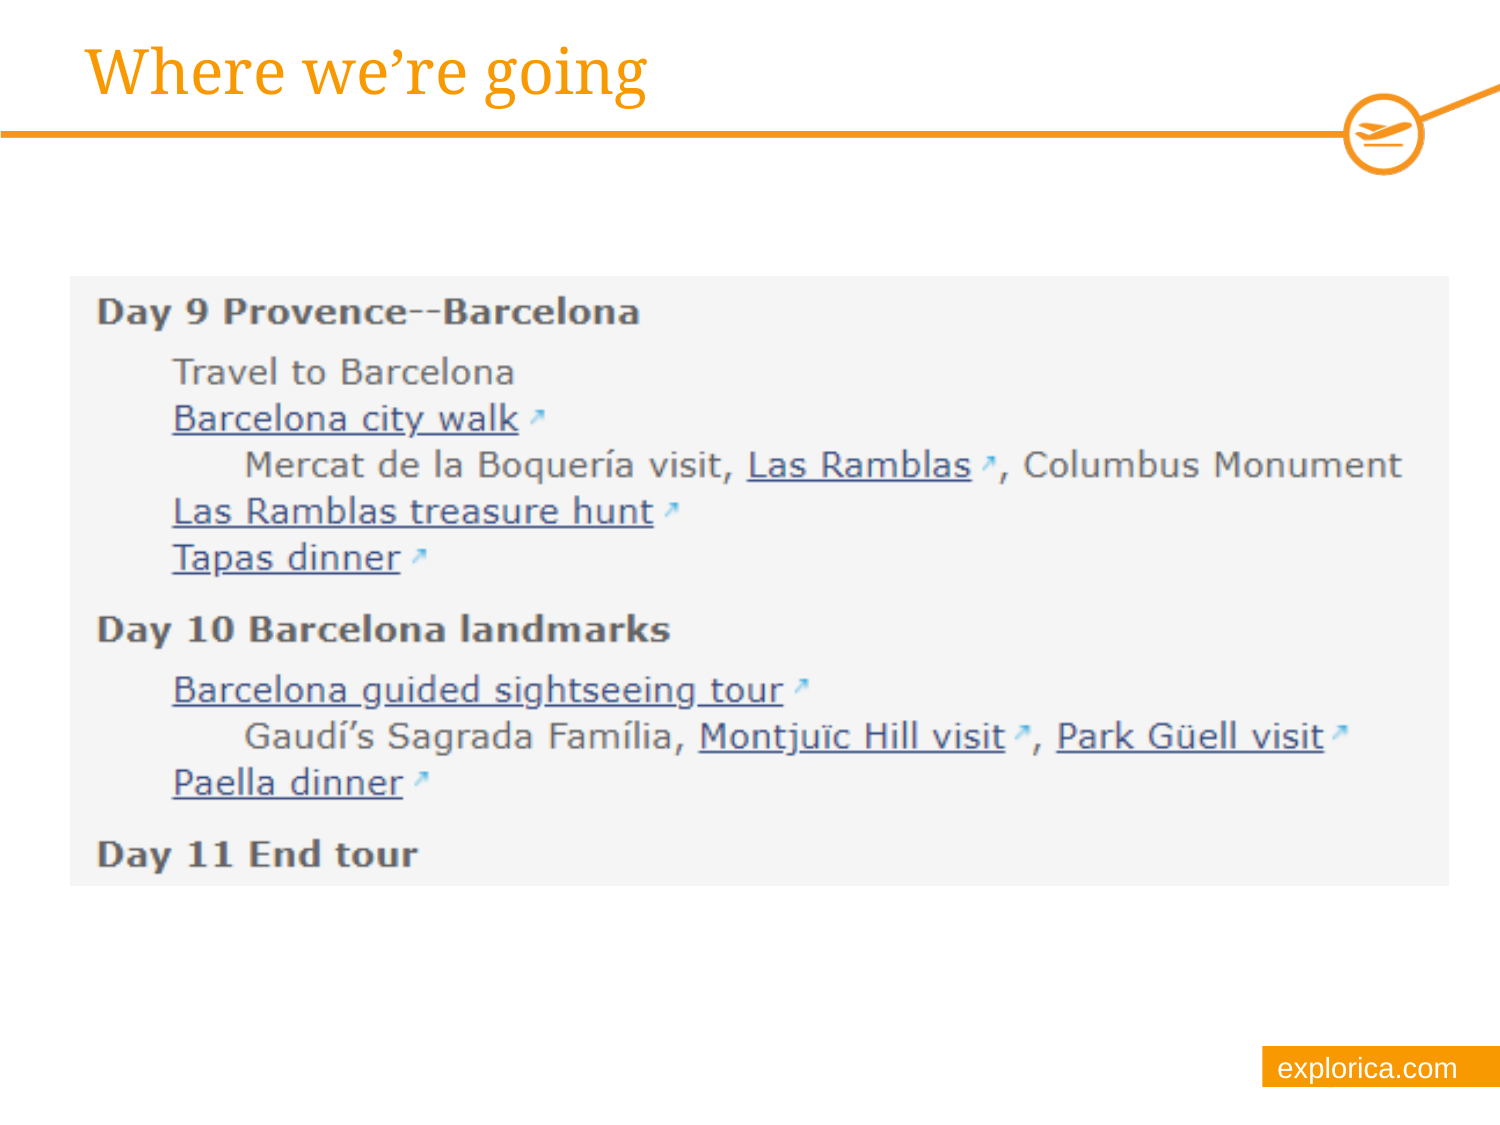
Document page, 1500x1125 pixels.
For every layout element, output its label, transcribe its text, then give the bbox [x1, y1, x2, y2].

title Where we’re going [70, 3, 1274, 136]
picture [0, 0, 1500, 180]
picture [70, 276, 1449, 886]
